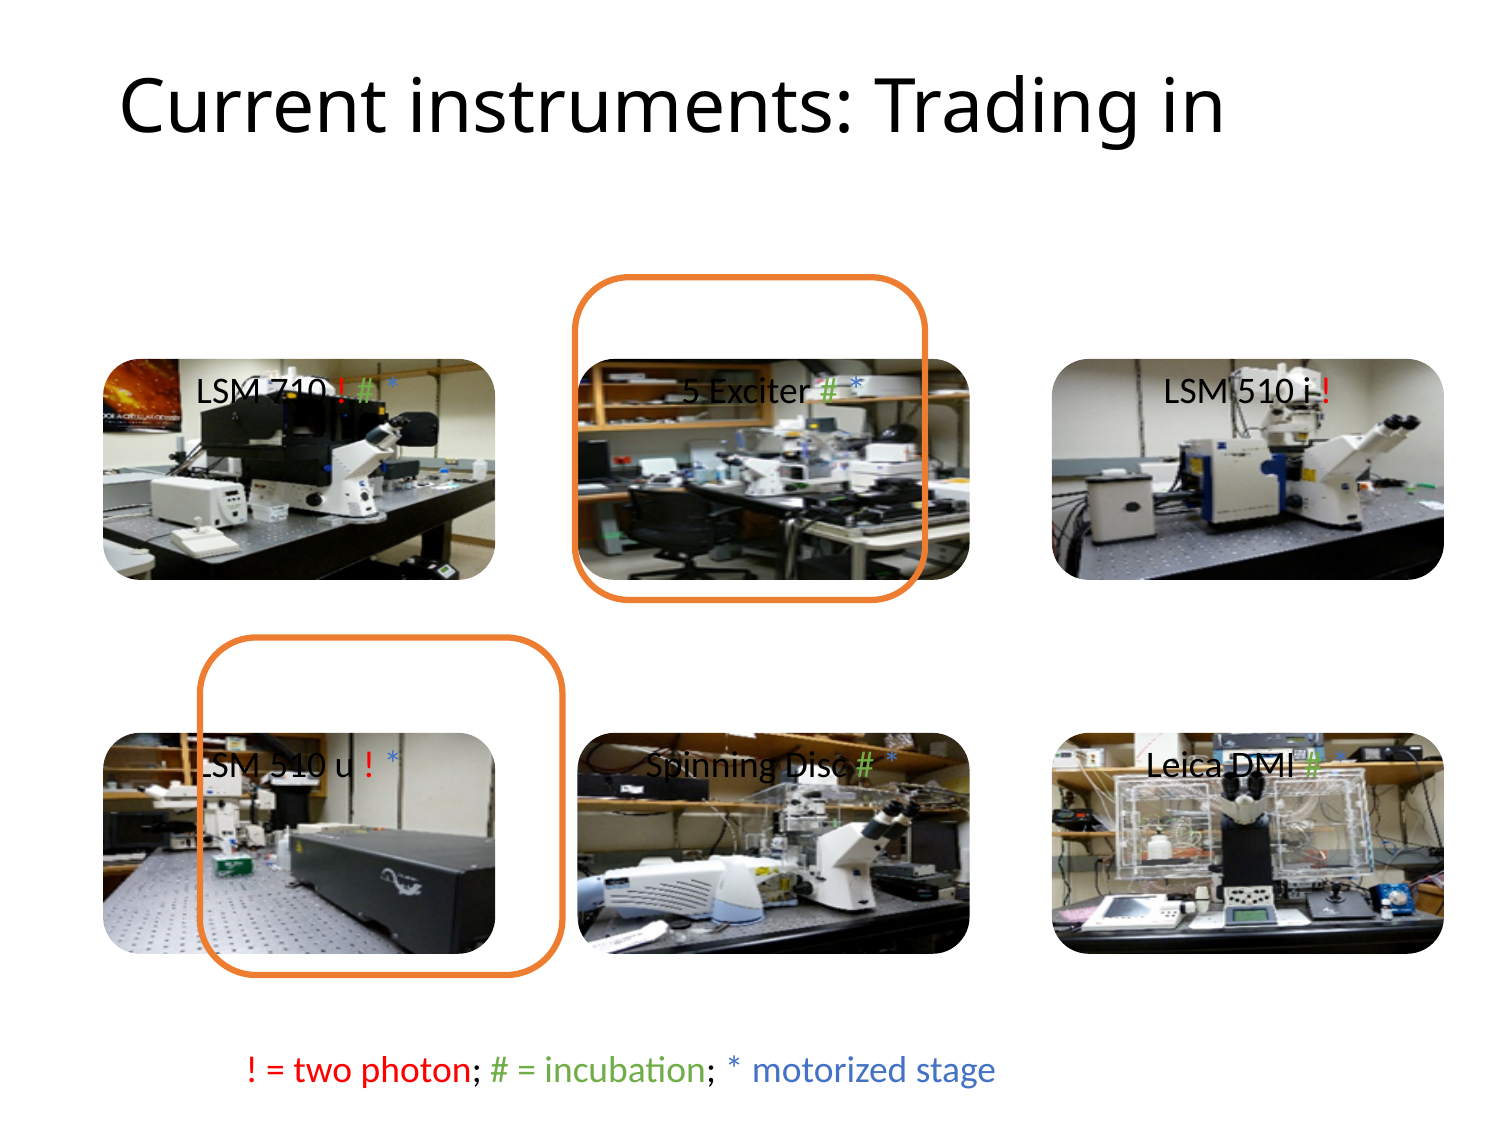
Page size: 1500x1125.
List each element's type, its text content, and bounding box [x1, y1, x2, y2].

picture [1397, 732, 1444, 954]
title Current instruments: Trading in [103, 59, 1397, 278]
text_box ! = two photon; # = incubation; * motorized stage [230, 1037, 1012, 1098]
picture [1397, 358, 1444, 580]
text_box [584, 276, 916, 299]
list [103, 299, 1397, 1014]
